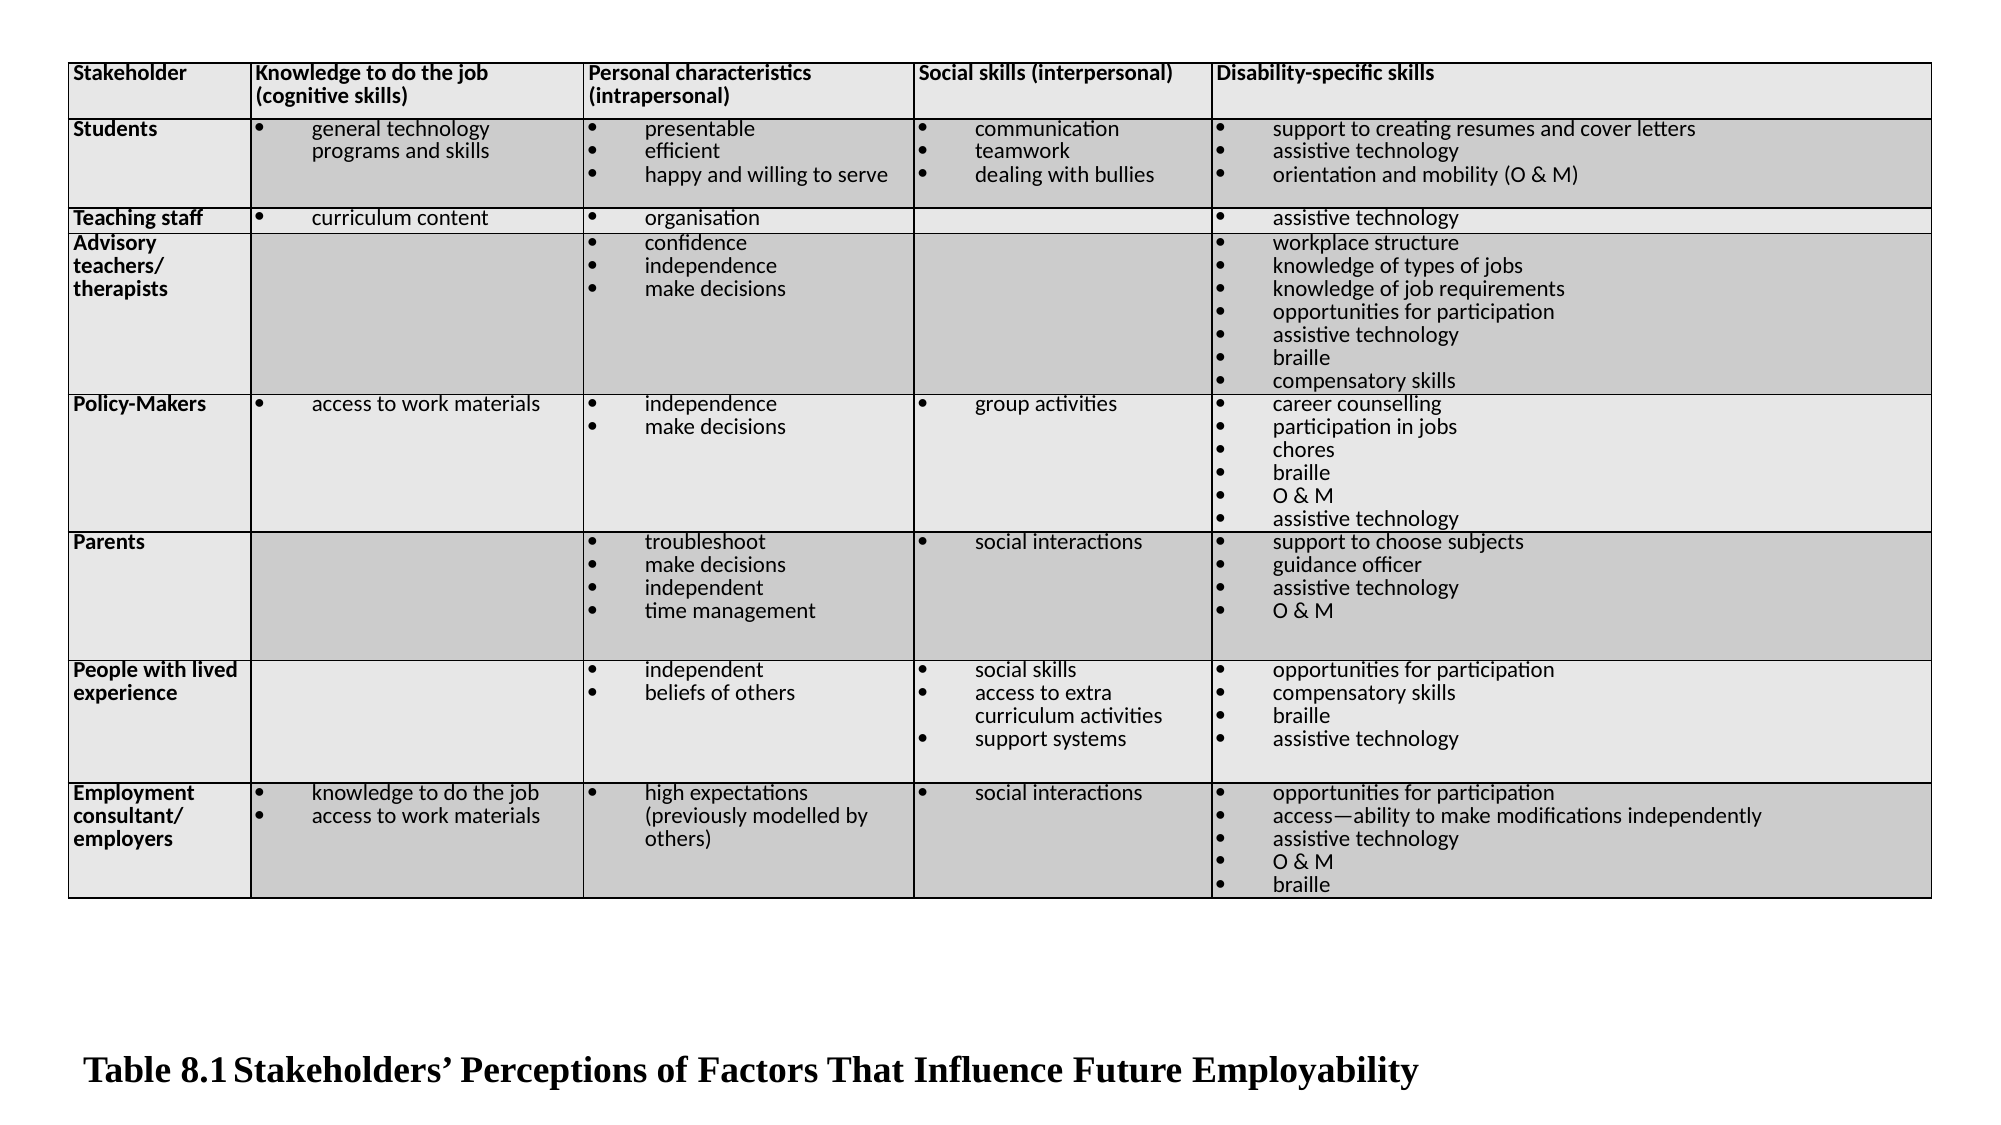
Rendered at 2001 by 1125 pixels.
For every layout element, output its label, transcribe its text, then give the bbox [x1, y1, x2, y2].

table_cell independent beliefs of others [584, 661, 913, 782]
table_cell confidence independence make decisions [584, 234, 913, 394]
table_cell Employment consultant/ employers [69, 784, 250, 897]
table_cell group activities [915, 395, 1211, 531]
table_cell access to work materials [252, 395, 583, 531]
table_cell [915, 209, 1211, 233]
table_cell knowledge to do the job access to work materials [252, 784, 583, 897]
table_cell presentable efficient happy and willing to serve [584, 120, 913, 207]
table_cell curriculum content [252, 209, 583, 233]
table_cell People with lived experience [69, 661, 250, 782]
table_cell [252, 661, 583, 782]
table_cell assistive technology [1213, 209, 1931, 233]
table_cell general technology programs and skills [252, 120, 583, 207]
text_box Table 8.1 Stakeholders’ Perceptions of Factors That Influence Future Employability [68, 1037, 1932, 1098]
table_cell independence make decisions [584, 395, 913, 531]
table_cell support to creating resumes and cover letters assistive technology orientation and mobility (O & M) [1213, 120, 1931, 207]
table_cell communication teamwork dealing with bullies [915, 120, 1211, 207]
table_header Personal characteristics (intrapersonal) [584, 64, 913, 118]
table_cell Students [69, 120, 250, 207]
table_cell Teaching staff [69, 209, 250, 233]
table_cell social skills access to extra curriculum activities support systems [915, 661, 1211, 782]
table_cell opportunities for participation compensatory skills braille assistive technology [1213, 661, 1931, 782]
table_cell high expectations (previously modelled by others) [584, 784, 913, 897]
table_cell opportunities for participation access—ability to make modifications independently assistive technology O & M braille [1213, 784, 1931, 897]
table_cell career counselling participation in jobs chores braille O & M assistive technology [1213, 395, 1931, 531]
table_cell support to choose subjects guidance officer assistive technology O & M [1213, 533, 1931, 660]
table_cell Parents [69, 533, 250, 660]
table_cell Policy-Makers [69, 395, 250, 531]
table_cell organisation [584, 209, 913, 233]
table_cell social interactions [915, 533, 1211, 660]
table_cell Advisory teachers/ therapists [69, 234, 250, 394]
table_header Knowledge to do the job (cognitive skills) [252, 64, 583, 118]
table_cell social interactions [915, 784, 1211, 897]
table_cell [252, 234, 583, 394]
table_header Stakeholder [69, 64, 250, 118]
table_cell troubleshoot make decisions independent time management [584, 533, 913, 660]
table_cell [252, 533, 583, 660]
table_header Disability-specific skills [1213, 64, 1931, 118]
table_cell [915, 234, 1211, 394]
table_header Social skills (interpersonal) [915, 64, 1211, 118]
table_cell workplace structure knowledge of types of jobs knowledge of job requirements opportunities for participation assistive technology braille compensatory skills [1213, 234, 1931, 394]
